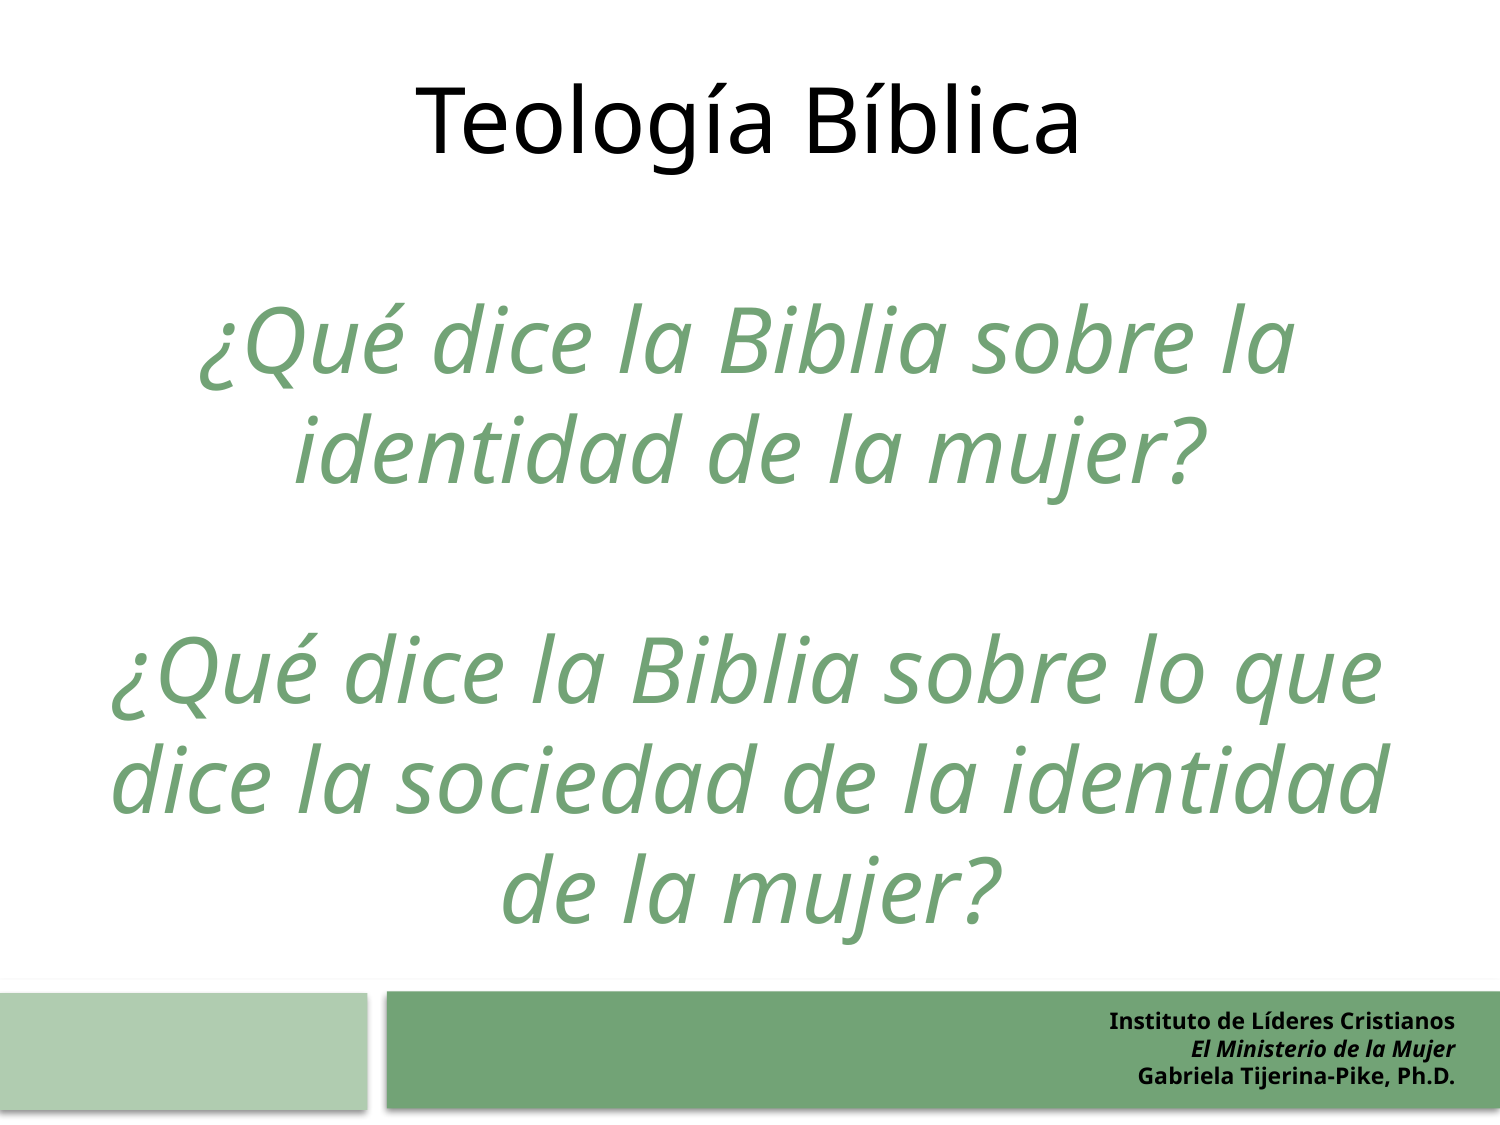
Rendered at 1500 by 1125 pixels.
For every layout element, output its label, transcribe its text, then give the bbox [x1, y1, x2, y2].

text_box Teología Bíblica ¿Qué dice la Biblia sobre la identidad de la mujer? ¿Qué dice la Biblia sobre lo que dice la sociedad de la identidad de la mujer? [76, 54, 1424, 949]
text_box Instituto de Líderes Cristianos El Ministerio de la Mujer Gabriela Tijerina-Pike, Ph.D. [242, 999, 1471, 1097]
